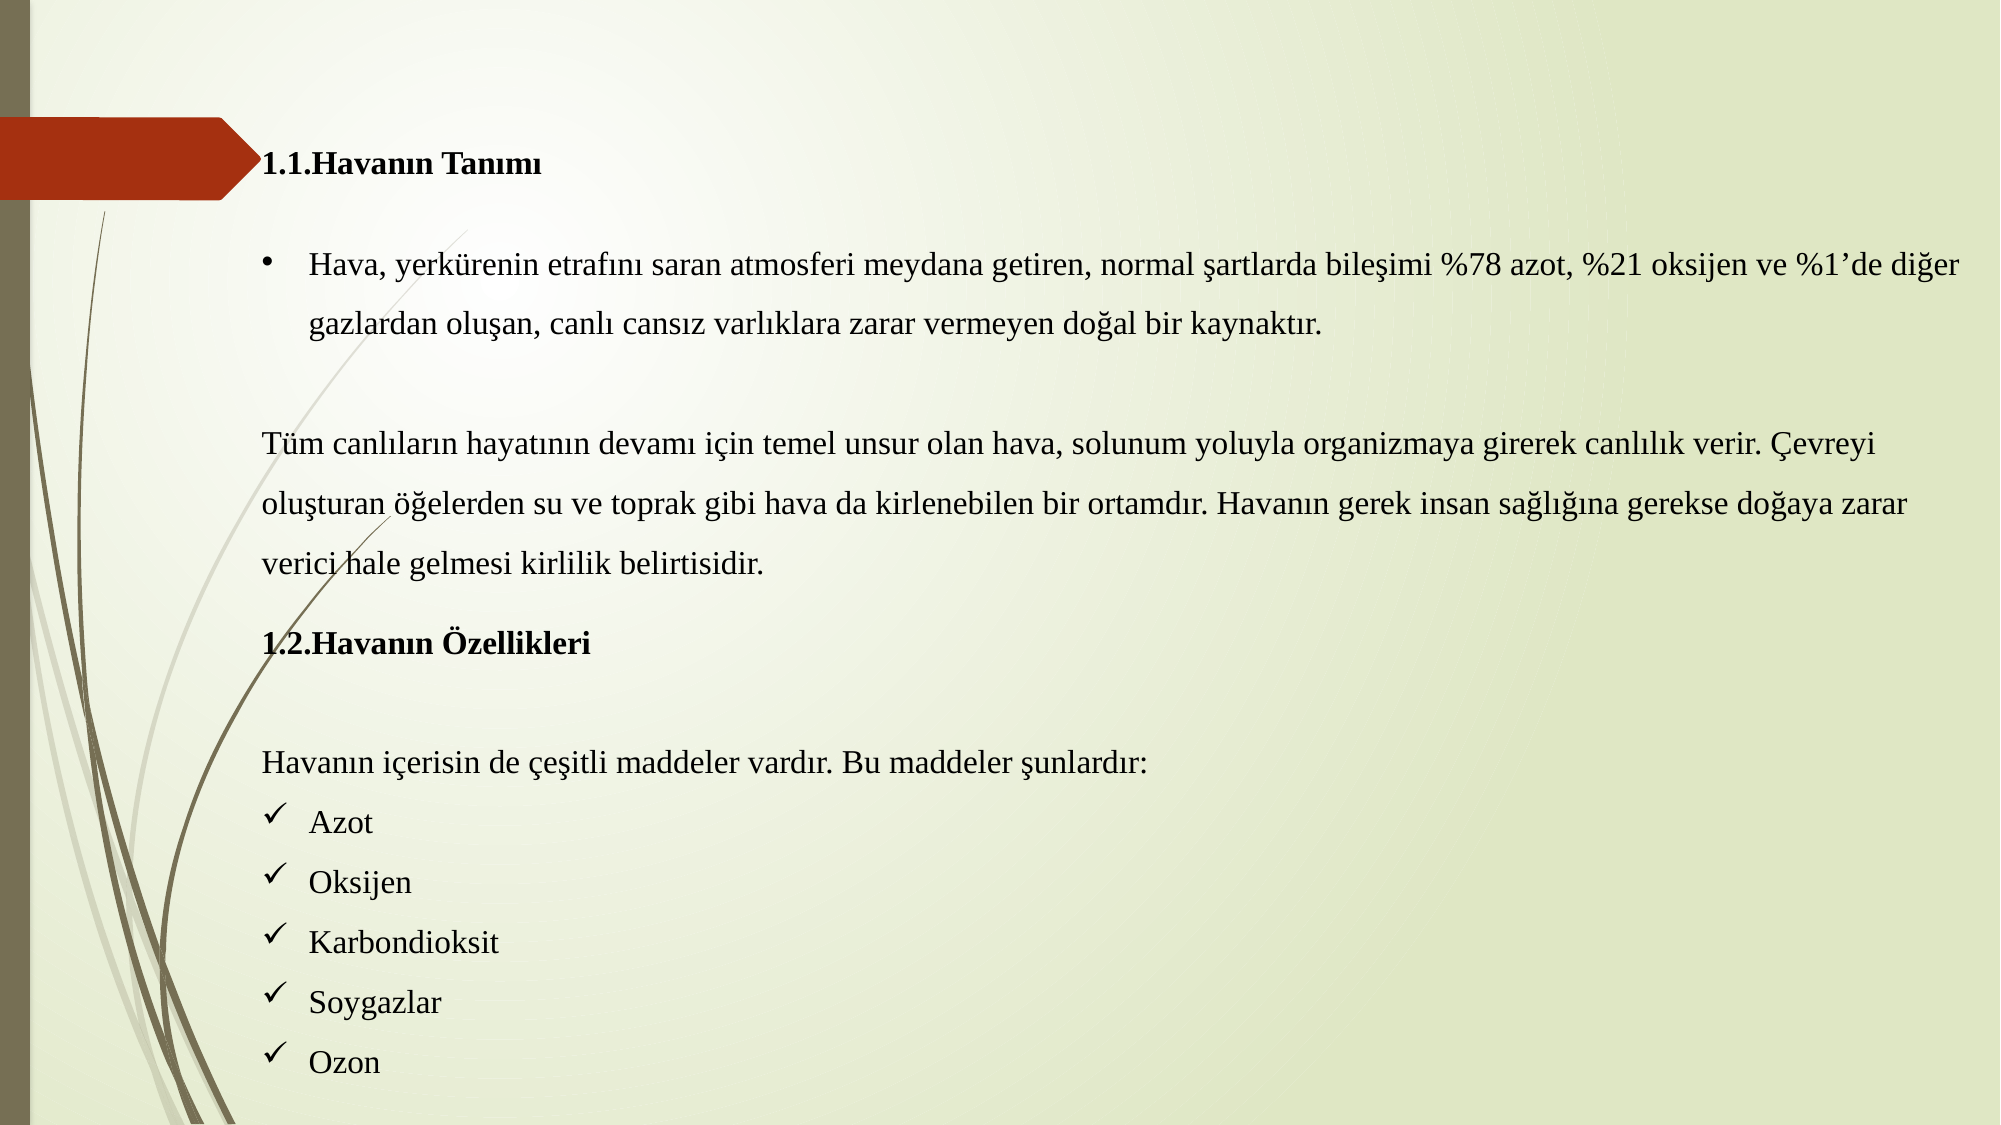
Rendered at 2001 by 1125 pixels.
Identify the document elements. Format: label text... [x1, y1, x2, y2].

text_box 1.1.Havanın Tanımı Hava, yerkürenin etrafını saran atmosferi meydana getiren, normal şartlarda bileşimi %78 azot, %21 oksijen ve %1’de diğer gazlardan oluşan, canlı cansız varlıklara zarar vermeyen doğal bir kaynaktır. Tüm canlıların hayatının devamı için temel unsur olan hava, solunum yoluyla organizmaya girerek canlılık verir. Çevreyi oluşturan öğelerden su ve toprak gibi hava da kirlenebilen bir ortamdır. Havanın gerek insan sağlığına gerekse doğaya zarar verici hale gelmesi kirlilik belirtisidir. 1.2.Havanın Özellikleri Havanın içerisin de çeşitli maddeler vardır. Bu maddeler şunlardır: Azot Oksijen Karbondioksit Soygazlar Ozon [246, 94, 1983, 1125]
